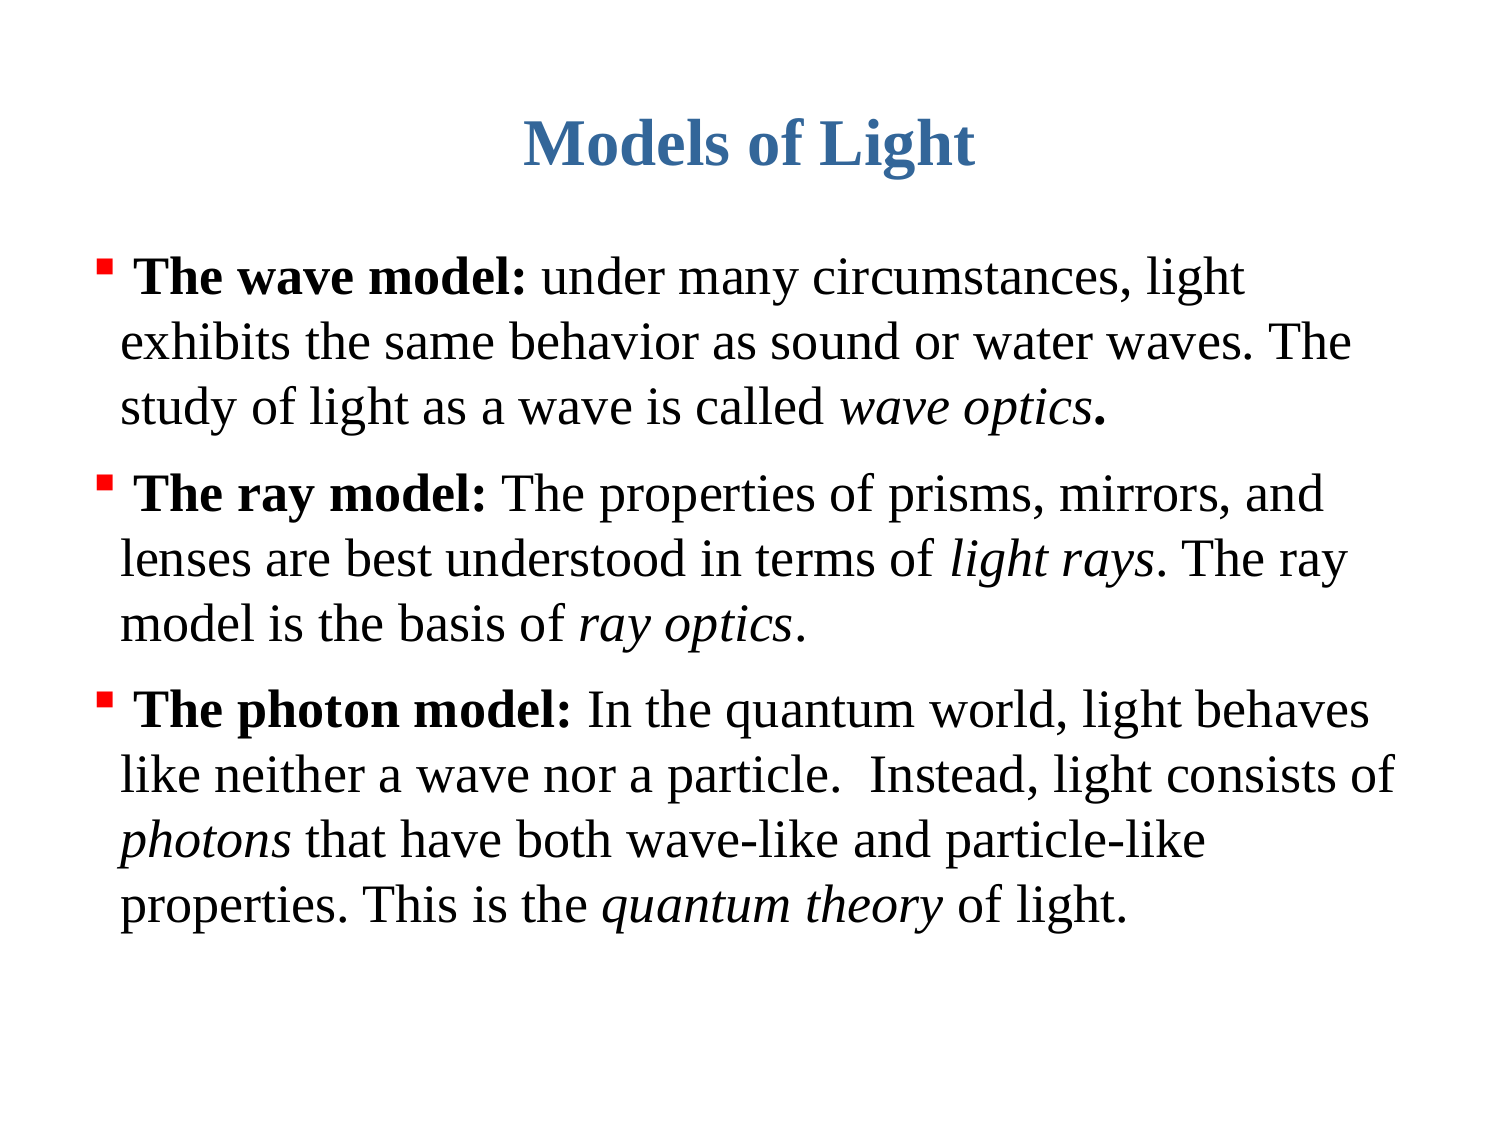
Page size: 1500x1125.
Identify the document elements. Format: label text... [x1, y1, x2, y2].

title Models of Light [75, 45, 1425, 233]
text_box The wave model: under many circumstances, light exhibits the same behavior as sound or water waves. The study of light as a wave is called wave optics. The ray model: The properties of prisms, mirrors, and lenses are best understood in terms of light rays. The ray model is the basis of ray optics. The photon model: In the quantum world, light behaves like neither a wave nor a particle. Instead, light consists of photons that have both wave-like and particle-like properties. This is the quantum theory of light. [77, 233, 1412, 941]
